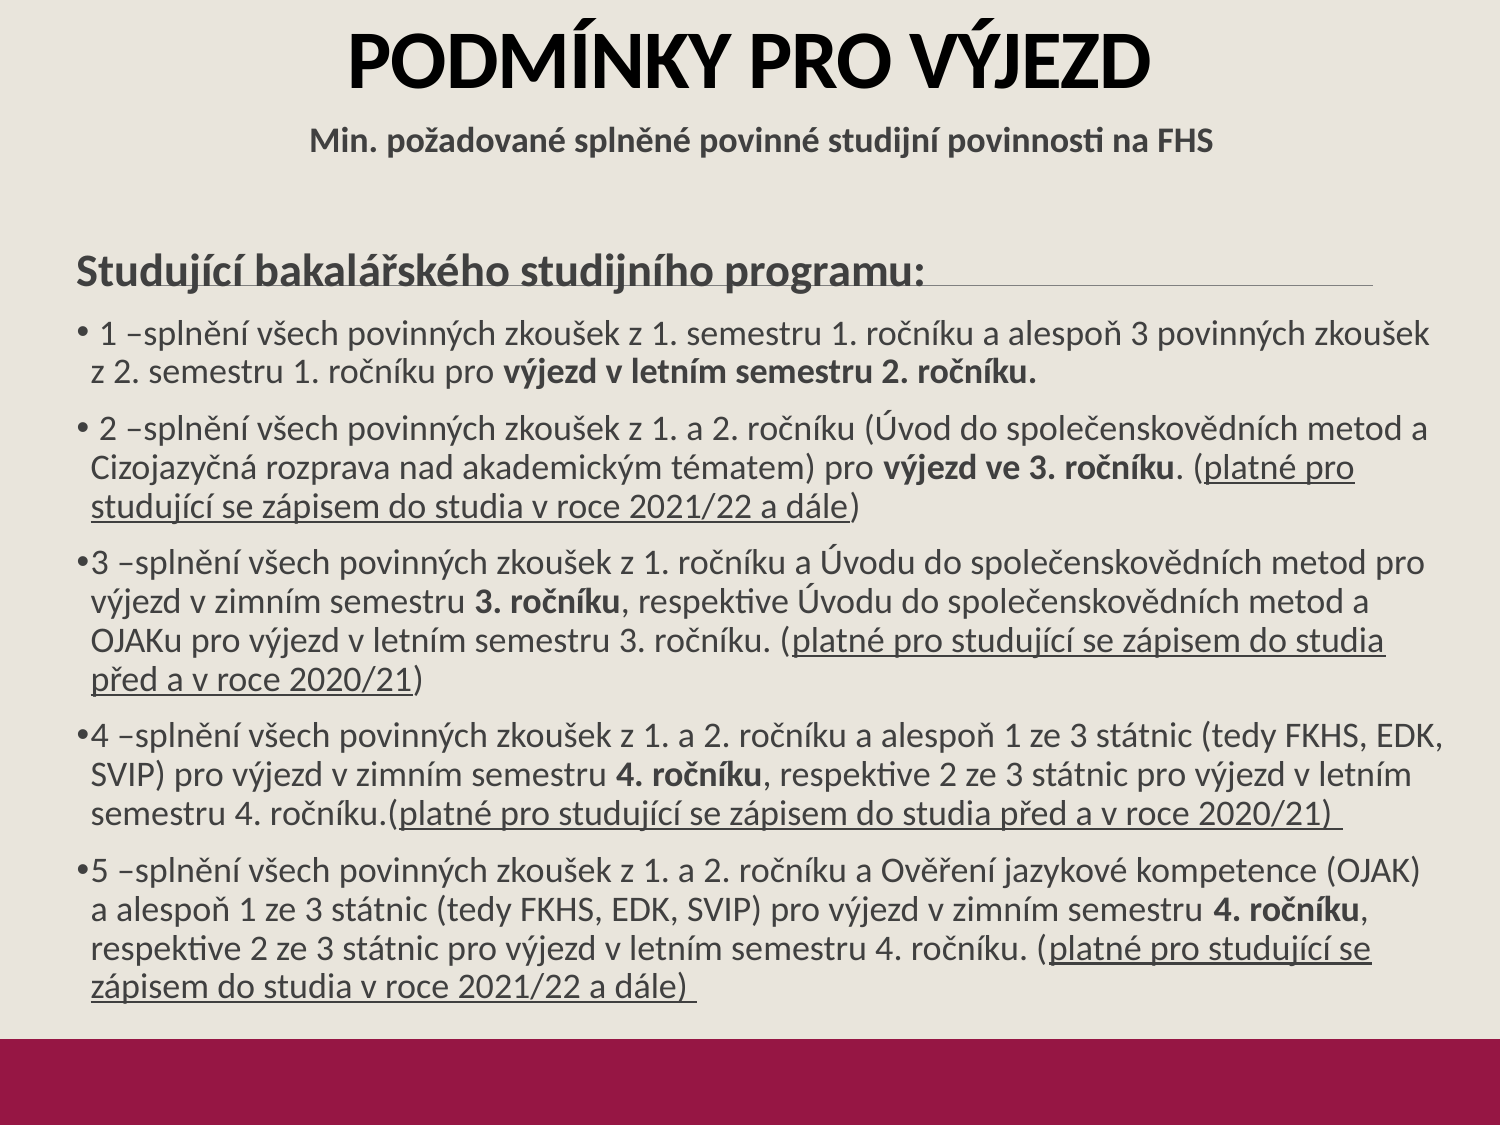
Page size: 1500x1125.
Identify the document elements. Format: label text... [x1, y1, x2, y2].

title Podmínky pro výjezd [131, 19, 1369, 108]
list Min. požadované splněné povinné studijní povinnosti na FHS Studující bakalářského studijního programu: 1 –splnění všech povinných zkoušek z 1. semestru 1. ročníku a alespoň 3 povinných zkoušek z 2. semestru 1. ročníku pro výjezd v letním semestru 2. ročníku. 2 –splnění všech povinných zkoušek z 1. a 2. ročníku (Úvod do společenskovědních metod a Cizojazyčná rozprava nad akademickým tématem) pro výjezd ve 3. ročníku. (platné pro studující se zápisem do studia v roce 2021/22 a dále) 3 –splnění všech povinných zkoušek z 1. ročníku a Úvodu do společenskovědních metod pro výjezd v zimním semestru 3. ročníku, respektive Úvodu do společenskovědních metod a OJAKu pro výjezd v letním semestru 3. ročníku. (platné pro studující se zápisem do studia před a v roce 2020/21) 4 –splnění všech povinných zkoušek z 1. a 2. ročníku a alespoň 1 ze 3 státnic (tedy FKHS, EDK, SVIP) pro výjezd v zimním semestru 4. ročníku, respektive 2 ze 3 státnic pro výjezd v letním semestru 4. ročníku.(platné pro studující se zápisem do studia před a v roce 2020/21) 5 –splnění všech povinných zkoušek z 1. a 2. ročníku a Ověření jazykové kompetence (OJAK) a alespoň 1 ze 3 státnic (tedy FKHS, EDK, SVIP) pro výjezd v zimním semestru 4. ročníku, respektive 2 ze 3 státnic pro výjezd v letním semestru 4. ročníku. (platné pro studující se zápisem do studia v roce 2021/22 a dále) [76, 113, 1447, 1024]
